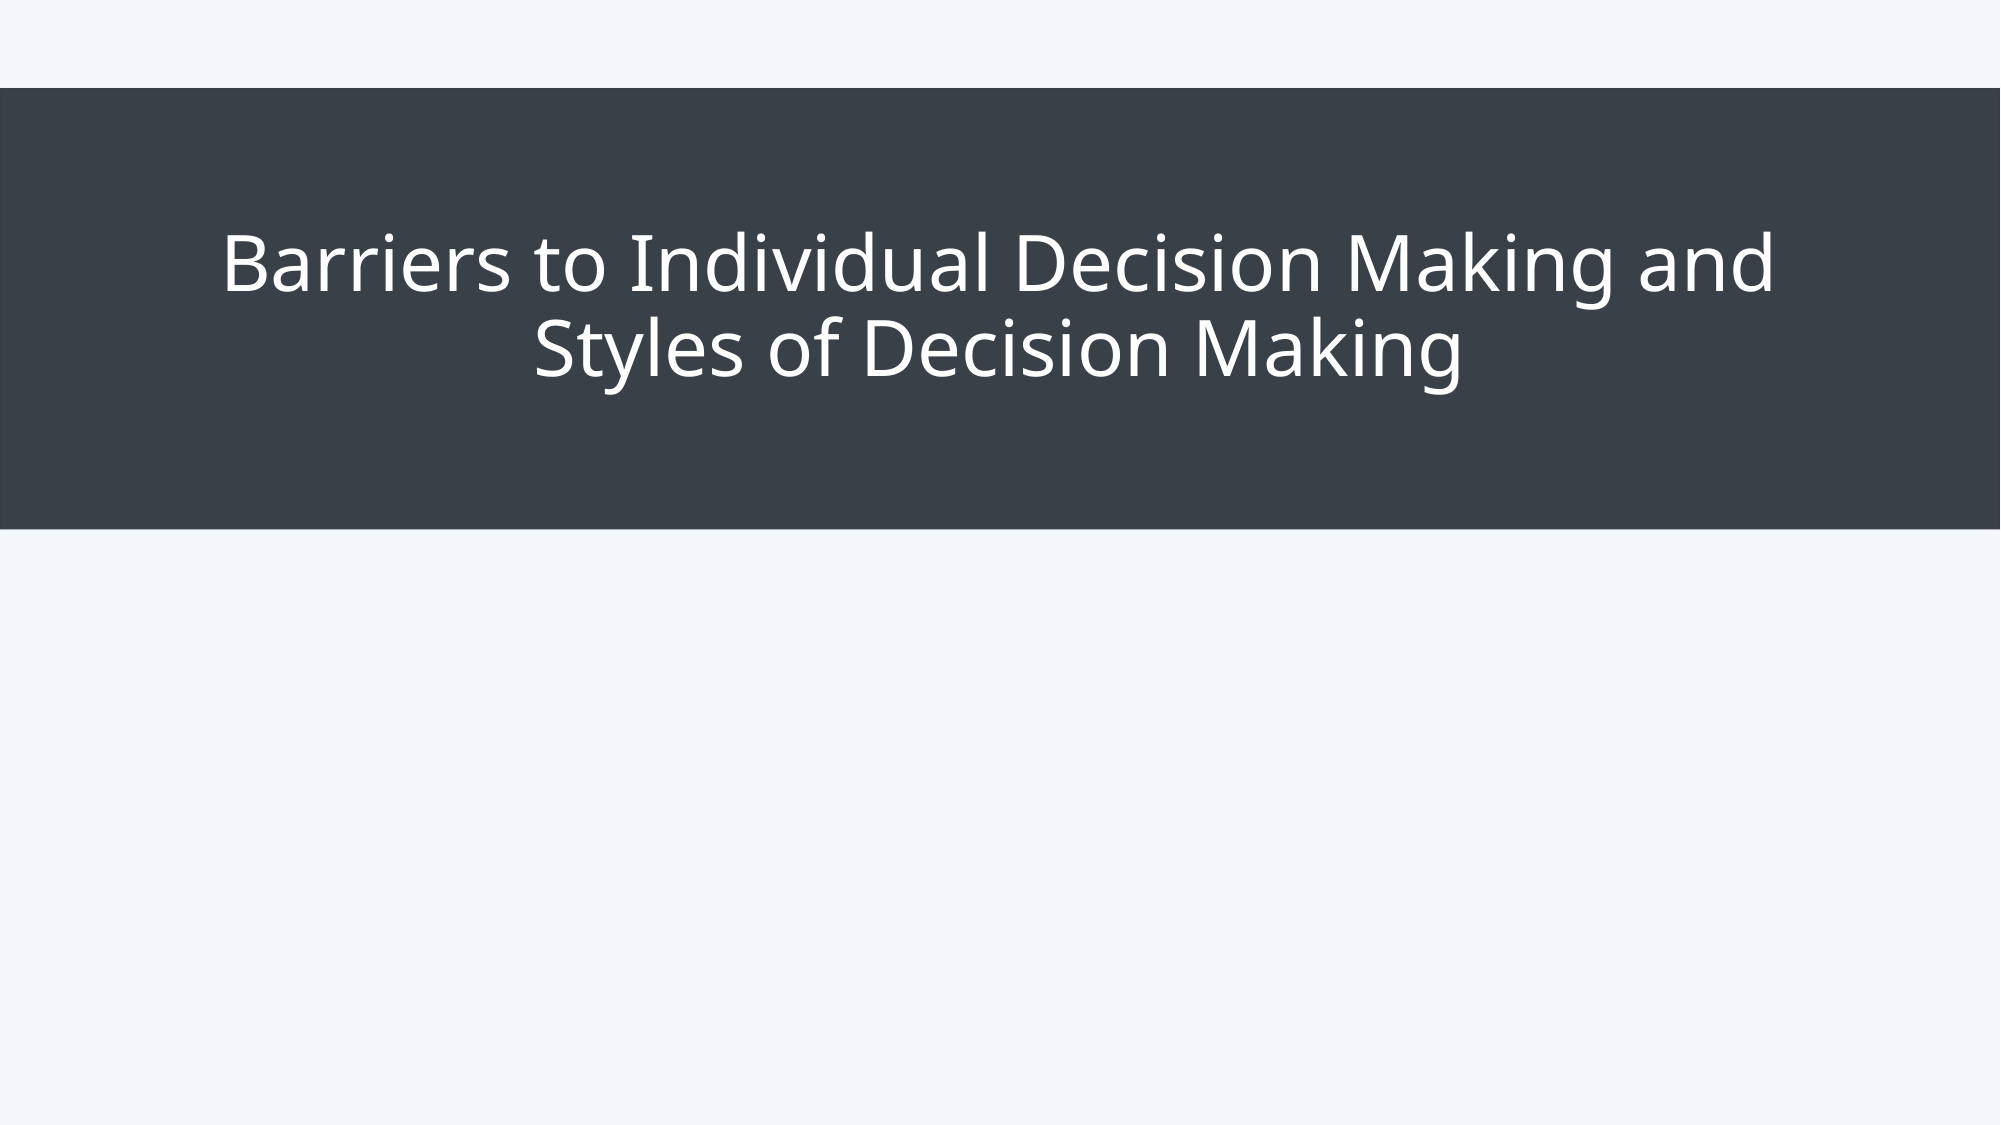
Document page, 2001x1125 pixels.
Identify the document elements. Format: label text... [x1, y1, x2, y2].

title Barriers to Individual Decision Making and Styles of Decision Making [137, 88, 1863, 530]
